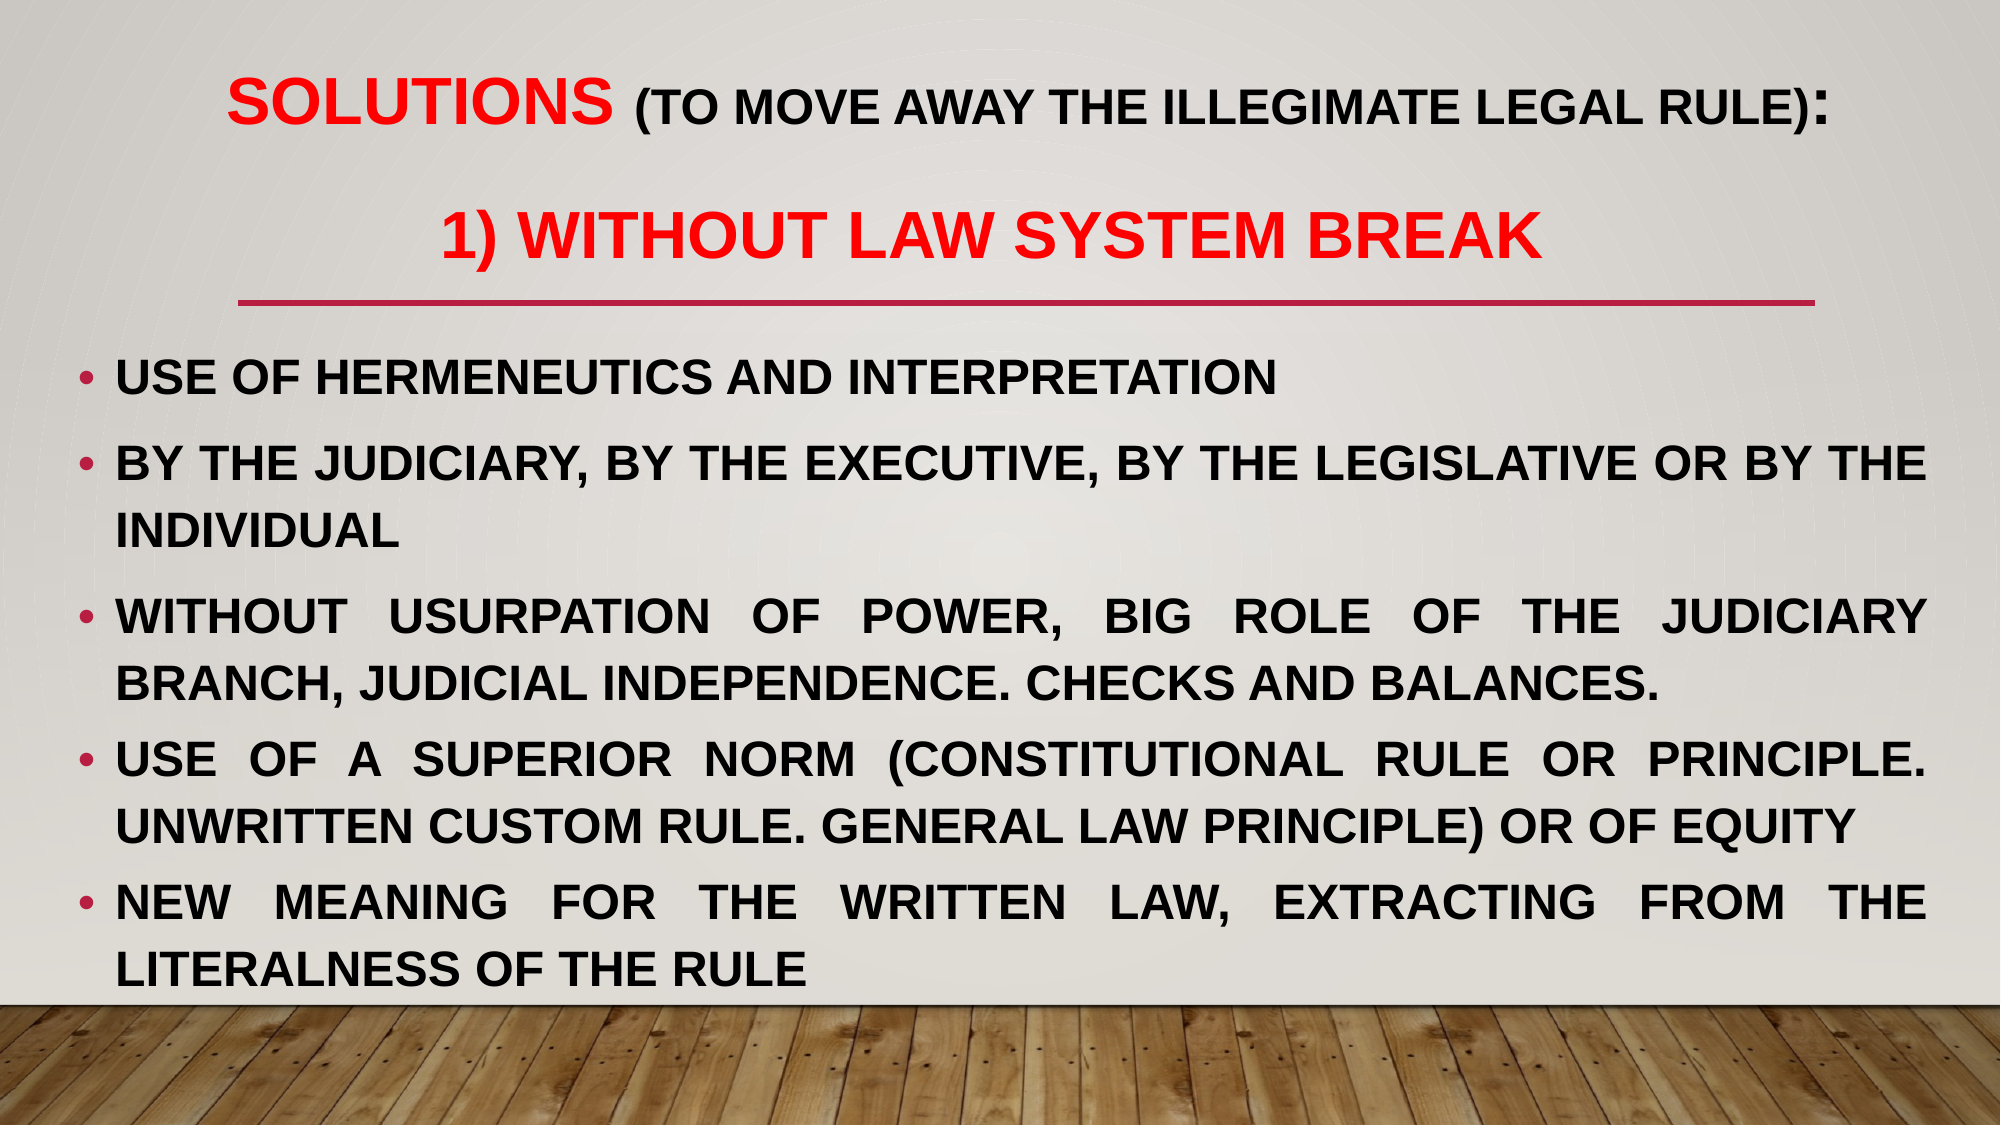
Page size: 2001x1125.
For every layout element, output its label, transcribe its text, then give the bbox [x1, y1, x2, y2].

picture [0, 1005, 2000, 1125]
title SOLUTIONS (TO MOVE AWAY THE ILLEGIMATE LEGAL RULE): 1) WITHOUT LAW SYSTEM BREAK [79, 62, 1979, 305]
list USE OF HERMENEUTICS AND INTERPRETATION BY THE JUDICIARY, BY THE EXECUTIVE, BY THE LEGISLATIVE OR BY THE INDIVIDUAL WITHOUT USURPATION OF POWER, BIG ROLE OF THE JUDICIARY BRANCH, JUDICIAL INDEPENDENCE. CHECKS AND BALANCES. USE OF A SUPERIOR NORM (CONSTITUTIONAL RULE OR PRINCIPLE. UNWRITTEN CUSTOM RULE. GENERAL LAW PRINCIPLE) OR OF EQUITY NEW MEANING FOR THE WRITTEN LAW, EXTRACTING FROM THE LITERALNESS OF THE RULE [62, 330, 1946, 1012]
